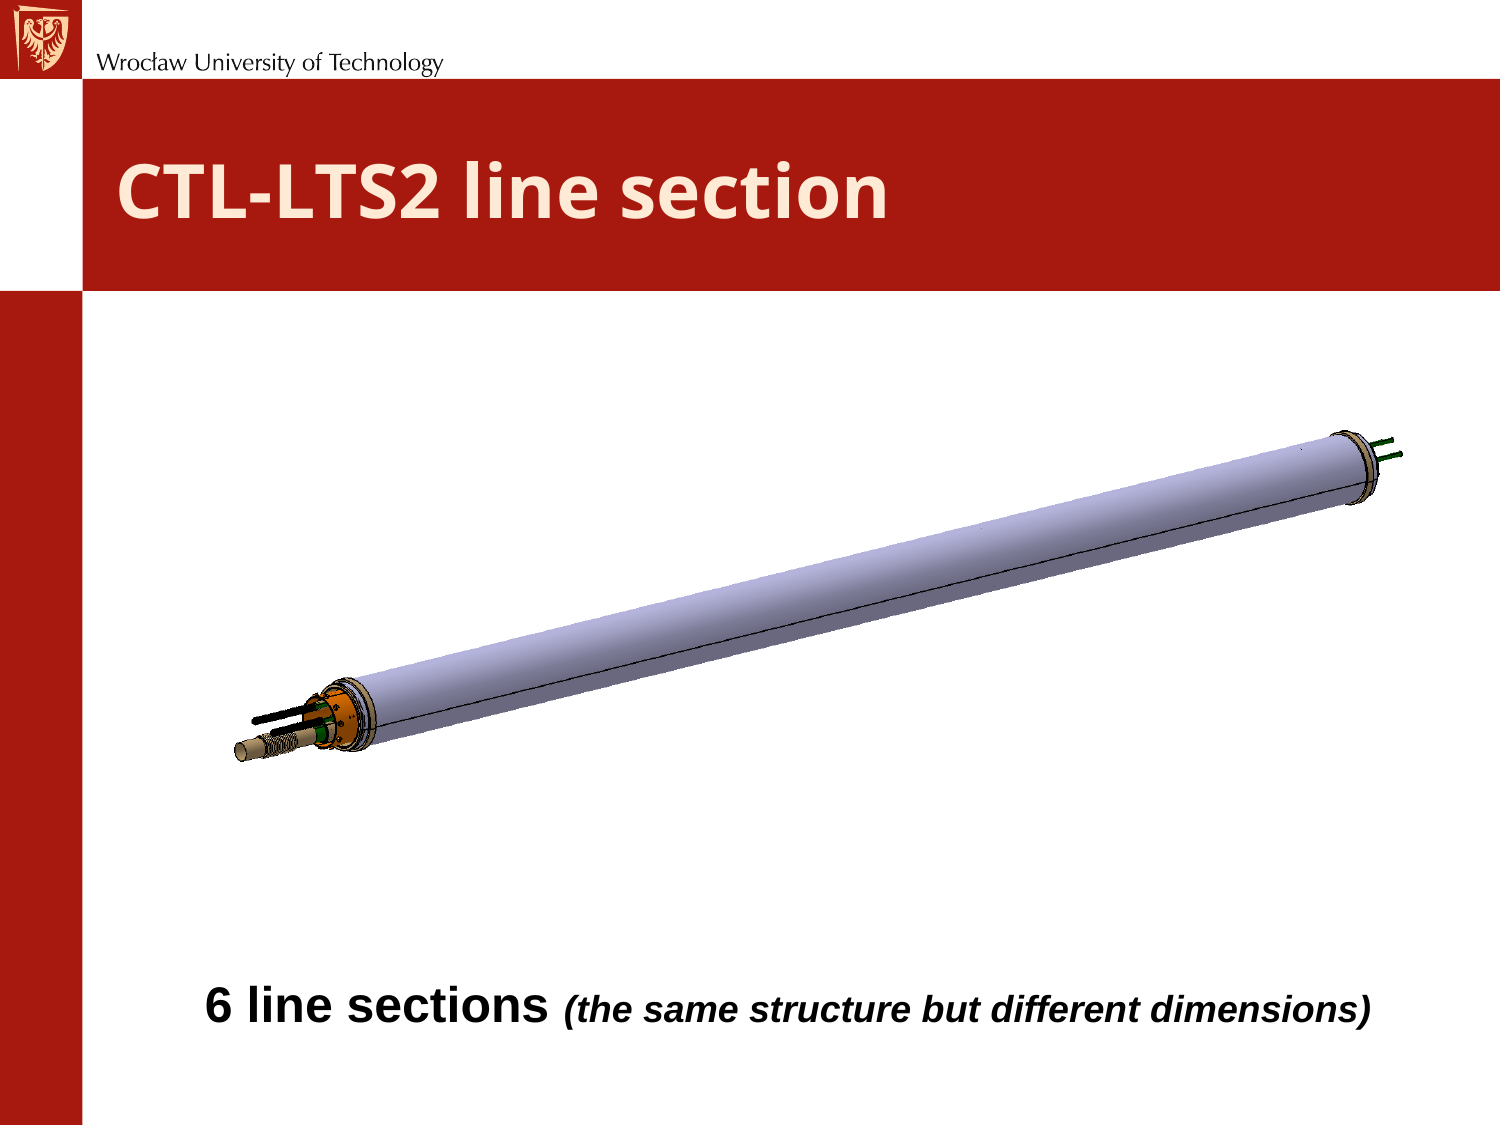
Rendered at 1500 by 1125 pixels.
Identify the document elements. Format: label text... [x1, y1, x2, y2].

picture [135, 361, 1419, 841]
title CTL-LTS2 line section [100, 103, 1483, 274]
text_box 6 line sections (the same structure but different dimensions) [135, 964, 1441, 1040]
